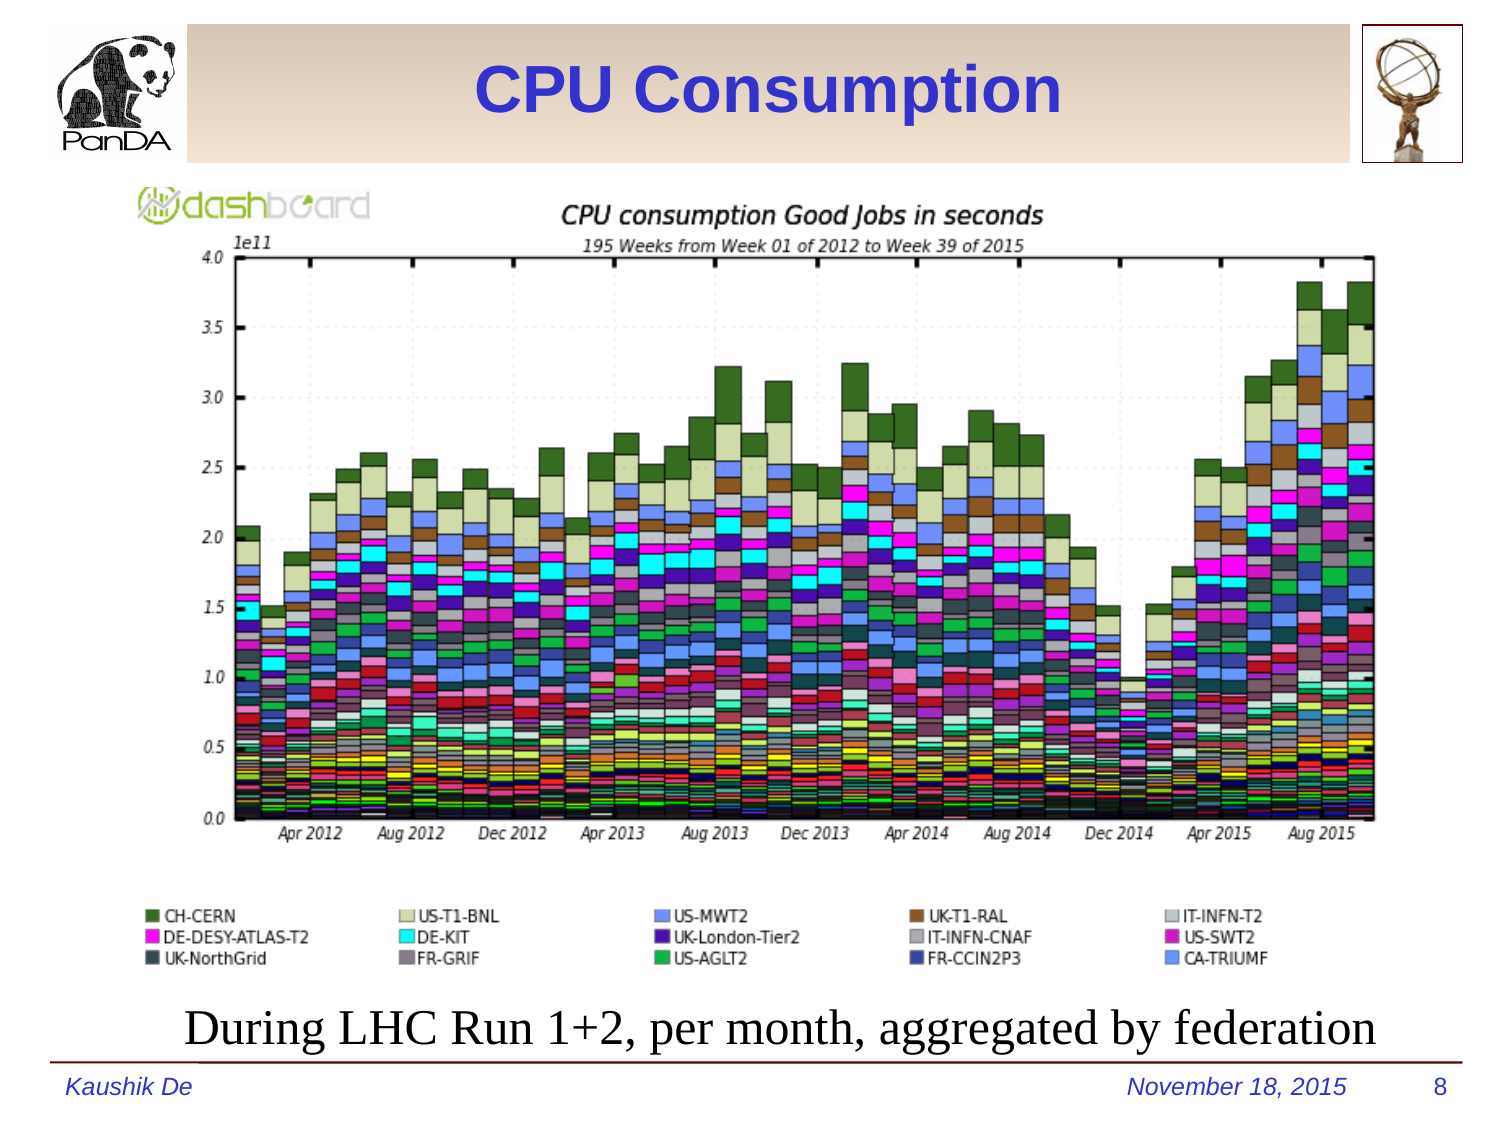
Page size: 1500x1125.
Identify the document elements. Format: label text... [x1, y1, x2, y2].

title CPU Consumption [187, 24, 1351, 163]
text_box During LHC Run 1+2, per month, aggregated by federation [169, 987, 1392, 1063]
slide_number 8 [1374, 1062, 1463, 1125]
footer Kaushik De [49, 1062, 1038, 1125]
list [137, 187, 1438, 971]
picture [1374, 37, 1443, 162]
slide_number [1038, 1062, 1363, 1125]
picture [44, 24, 187, 163]
